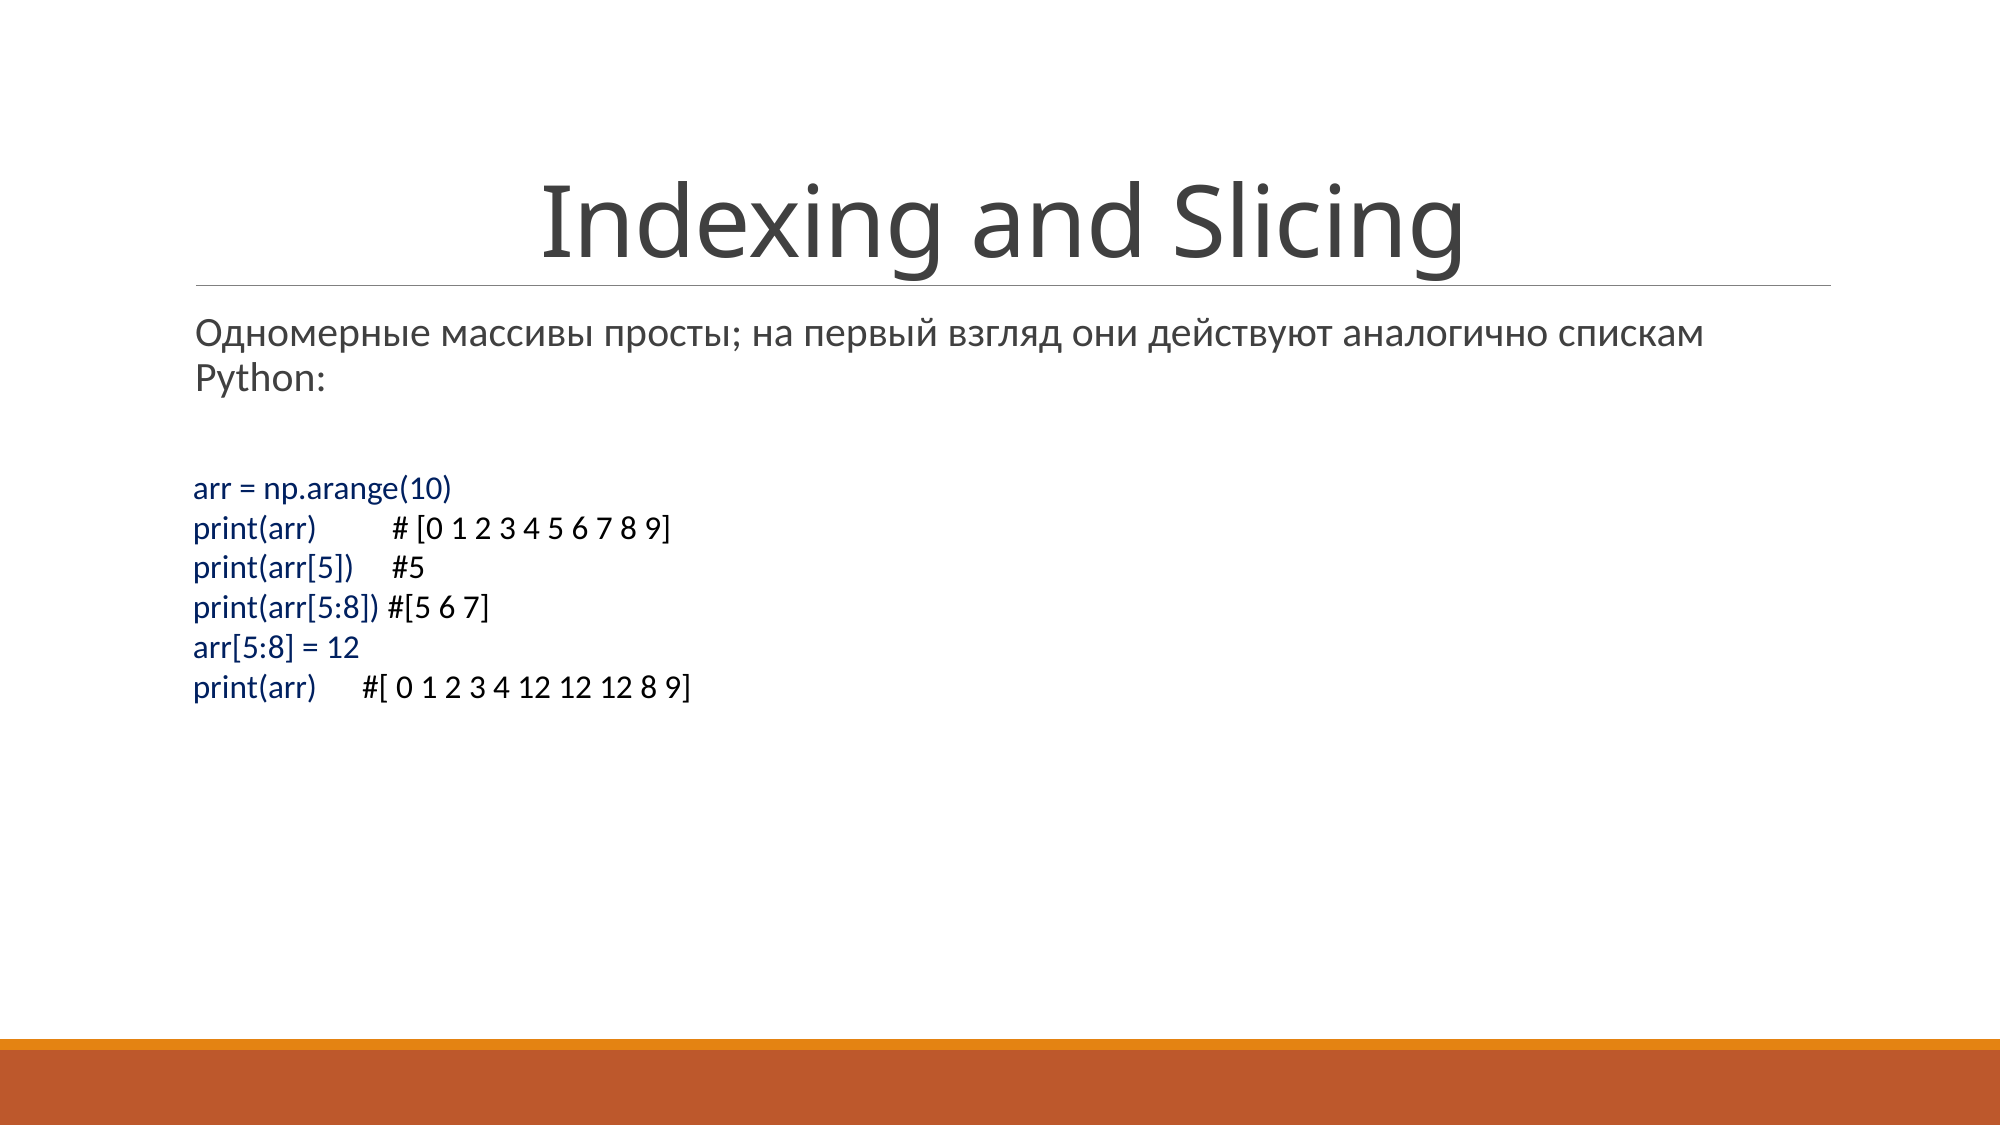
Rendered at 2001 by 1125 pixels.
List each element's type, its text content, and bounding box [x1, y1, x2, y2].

list Одномерные массивы просты; на первый взгляд они действуют аналогично спискам Python: [180, 302, 1830, 963]
title Indexing and Slicing [180, 47, 1830, 285]
text_box arr = np.arange(10) print(arr) # [0 1 2 3 4 5 6 7 8 9] print(arr[5]) #5 print(arr[5:8]) #[5 6 7] arr[5:8] = 12 print(arr) #[ 0 1 2 3 4 12 12 12 8 9] [178, 458, 883, 713]
